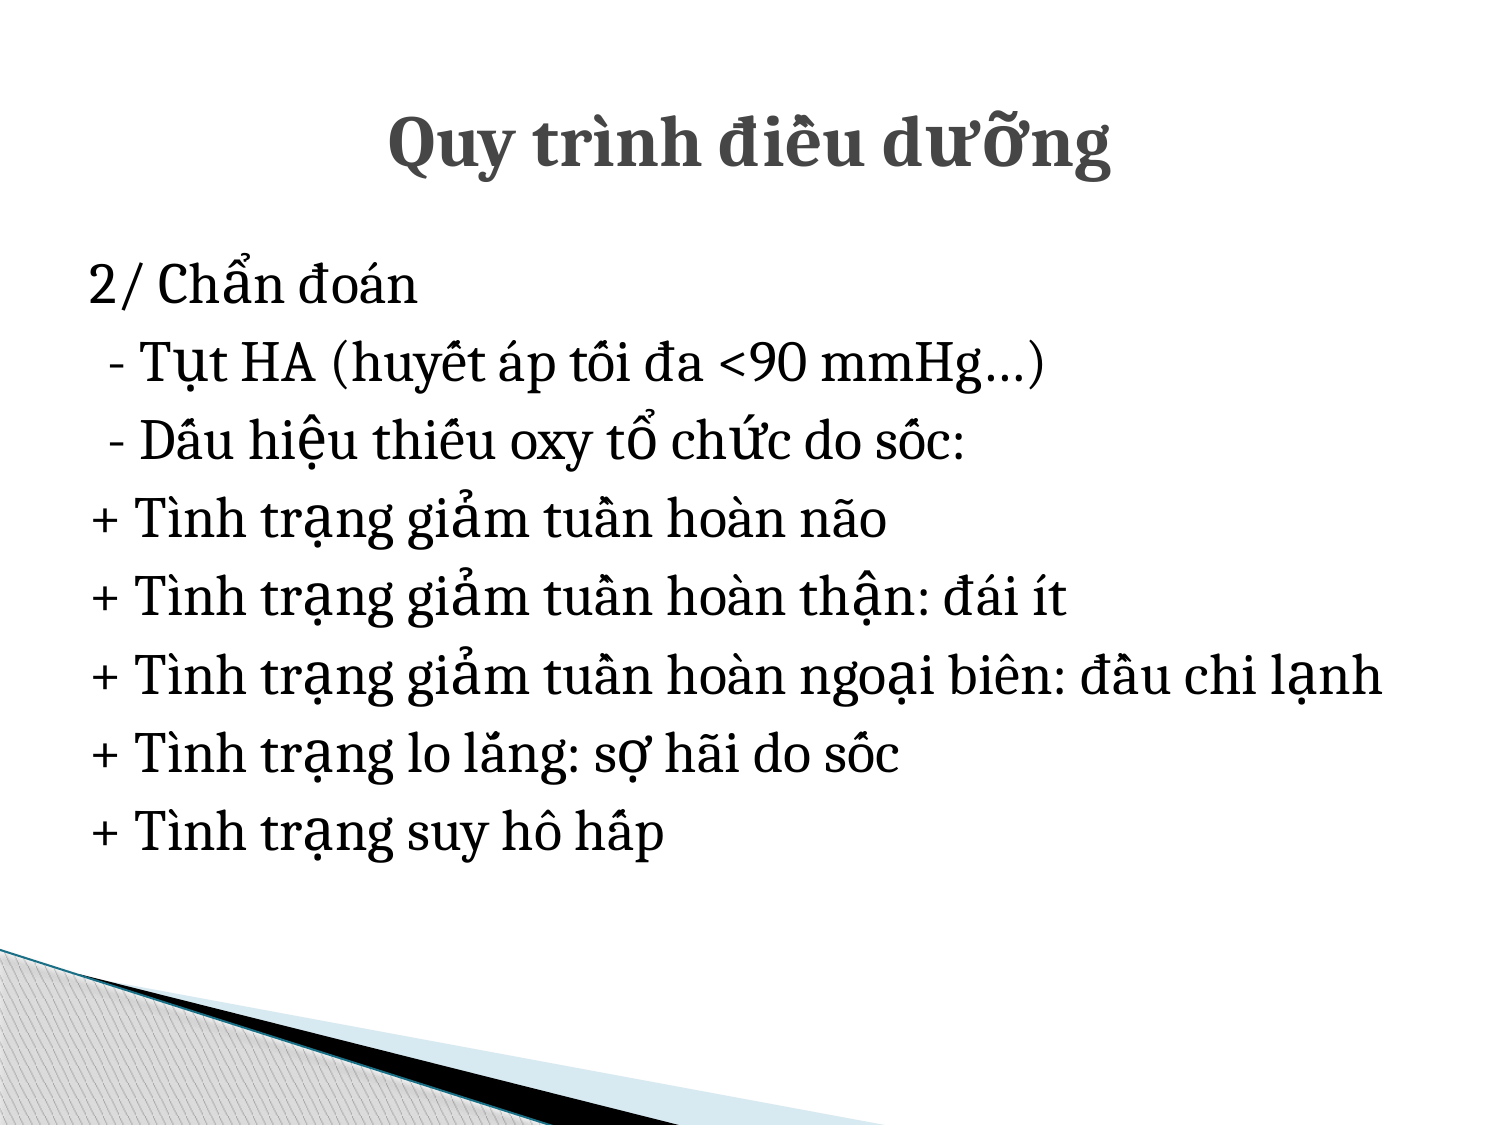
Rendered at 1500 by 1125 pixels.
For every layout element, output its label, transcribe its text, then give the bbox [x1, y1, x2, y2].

title Quy trình điều dưỡng [75, 50, 1425, 225]
list 2/ Chẩn đoán - Tụt HA (huyết áp tối đa <90 mmHg…) - Dấu hiệu thiếu oxy tổ chức do sốc: + Tình trạng giảm tuần hoàn não + Tình trạng giảm tuần hoàn thận: đái ít + Tình trạng giảm tuần hoàn ngoại biên: đầu chi lạnh + Tình trạng lo lắng: sợ hãi do sốc + Tình trạng suy hô hấp [75, 237, 1425, 1005]
